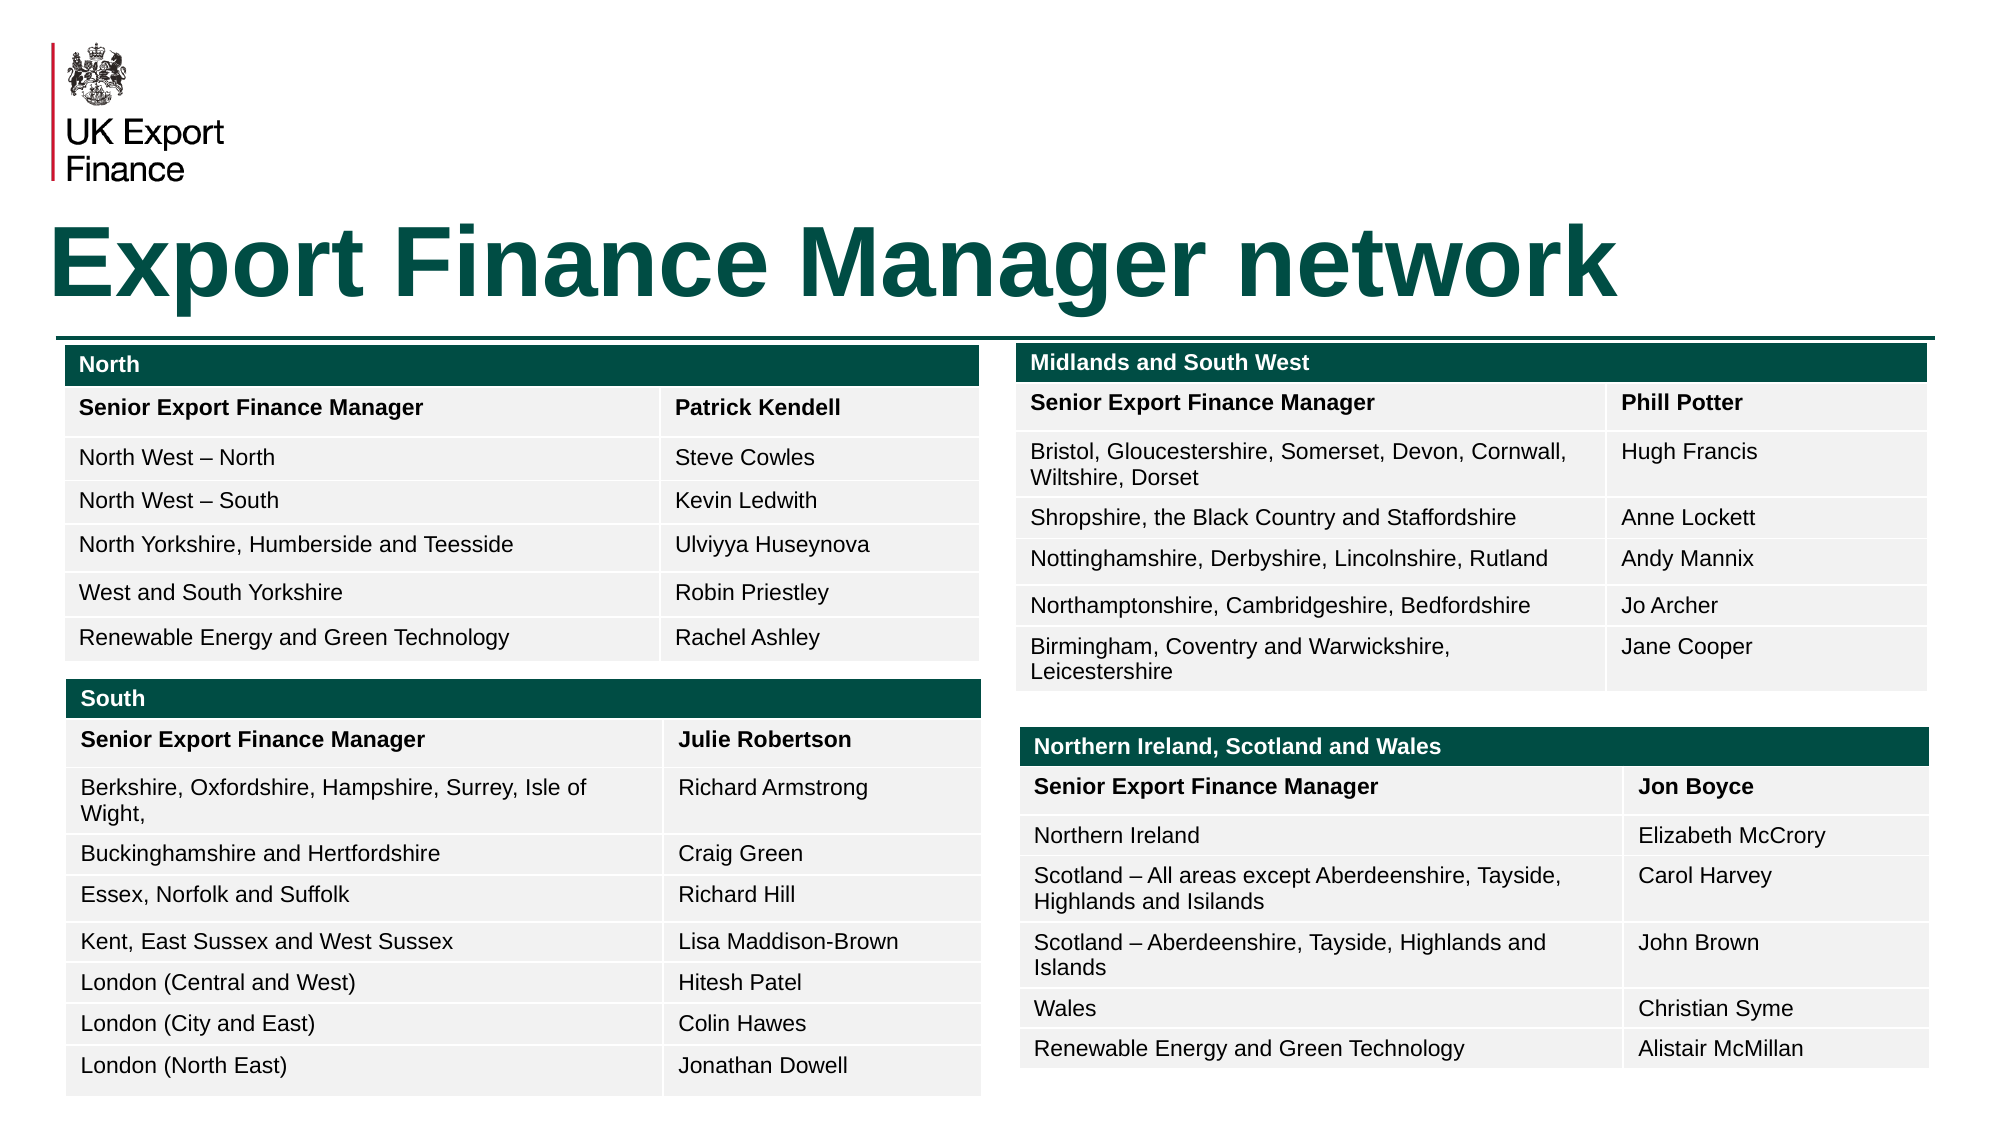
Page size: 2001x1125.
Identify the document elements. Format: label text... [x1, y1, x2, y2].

table_cell Bristol, Gloucestershire, Somerset, Devon, Cornwall, Wiltshire, Dorset [1016, 432, 1605, 496]
table_cell John Brown [1624, 923, 1929, 987]
table_cell Hitesh Patel [664, 963, 981, 1002]
picture [49, 40, 225, 155]
table_cell Senior Export Finance Manager [66, 720, 662, 767]
table_cell North West – South [65, 481, 659, 523]
table_cell Christian Syme [1624, 989, 1929, 1027]
table_cell Richard Hill [664, 876, 981, 921]
table_cell London (Central and West) [66, 963, 662, 1002]
table_cell Julie Robertson [664, 720, 981, 767]
table_cell Patrick Kendell [661, 388, 979, 436]
table_cell Andy Mannix [1607, 539, 1927, 584]
table_cell Kevin Ledwith [661, 481, 979, 523]
table_cell Buckinghamshire and Hertfordshire [66, 835, 662, 874]
table_cell Northamptonshire, Cambridgeshire, Bedfordshire [1016, 586, 1605, 625]
table_cell London (North East) [66, 1046, 662, 1096]
table_header Midlands and South West [1016, 343, 1927, 382]
table_cell North West – North [65, 438, 659, 480]
table_header North [65, 345, 979, 386]
table_cell Rachel Ashley [661, 618, 979, 661]
table_cell Robin Priestley [661, 573, 979, 616]
table_cell Jon Boyce [1624, 767, 1929, 814]
table_cell Alistair McMillan [1624, 1029, 1929, 1068]
table_cell Northern Ireland [1020, 816, 1622, 855]
table_cell Phill Potter [1607, 384, 1927, 430]
table_cell Jonathan Dowell [664, 1046, 981, 1096]
table_cell Senior Export Finance Manager [65, 388, 659, 436]
table_cell Renewable Energy and Green Technology [1020, 1029, 1622, 1068]
table_cell Craig Green [664, 835, 981, 874]
table_header Northern Ireland, Scotland and Wales [1020, 727, 1929, 766]
table_cell Hugh Francis [1607, 432, 1927, 496]
table_cell Jane Cooper [1607, 627, 1927, 691]
table_cell Elizabeth McCrory [1624, 816, 1929, 855]
table_cell London (City and East) [66, 1004, 662, 1044]
text_box Export Finance Manager network [33, 155, 1763, 373]
table_cell Renewable Energy and Green Technology [65, 618, 659, 661]
table_cell Ulviyya Huseynova [661, 525, 979, 571]
table_cell Richard Armstrong [664, 768, 981, 833]
table_cell Nottinghamshire, Derbyshire, Lincolnshire, Rutland [1016, 539, 1605, 584]
table_cell Scotland – Aberdeenshire, Tayside, Highlands and Islands [1020, 923, 1622, 987]
table_cell Jo Archer [1607, 586, 1927, 625]
table_cell Scotland – All areas except Aberdeenshire, Tayside, Highlands and Isilands [1020, 856, 1622, 921]
table_cell West and South Yorkshire [65, 573, 659, 616]
table_cell Berkshire, Oxfordshire, Hampshire, Surrey, Isle of Wight, [66, 768, 662, 833]
table_cell Carol Harvey [1624, 856, 1929, 921]
table_cell Senior Export Finance Manager [1016, 384, 1605, 430]
table_cell Shropshire, the Black Country and Staffordshire [1016, 498, 1605, 538]
table_cell Anne Lockett [1607, 498, 1927, 538]
table_cell North Yorkshire, Humberside and Teesside [65, 525, 659, 571]
table_header South [66, 679, 981, 718]
table_cell Birmingham, Coventry and Warwickshire, Leicestershire [1016, 627, 1605, 691]
table_cell Essex, Norfolk and Suffolk [66, 876, 662, 921]
table_cell Colin Hawes [664, 1004, 981, 1044]
table_cell Wales [1020, 989, 1622, 1027]
table_cell Steve Cowles [661, 438, 979, 480]
table_cell Senior Export Finance Manager [1020, 767, 1622, 814]
table_cell Lisa Maddison-Brown [664, 923, 981, 961]
table_cell Kent, East Sussex and West Sussex [66, 923, 662, 961]
